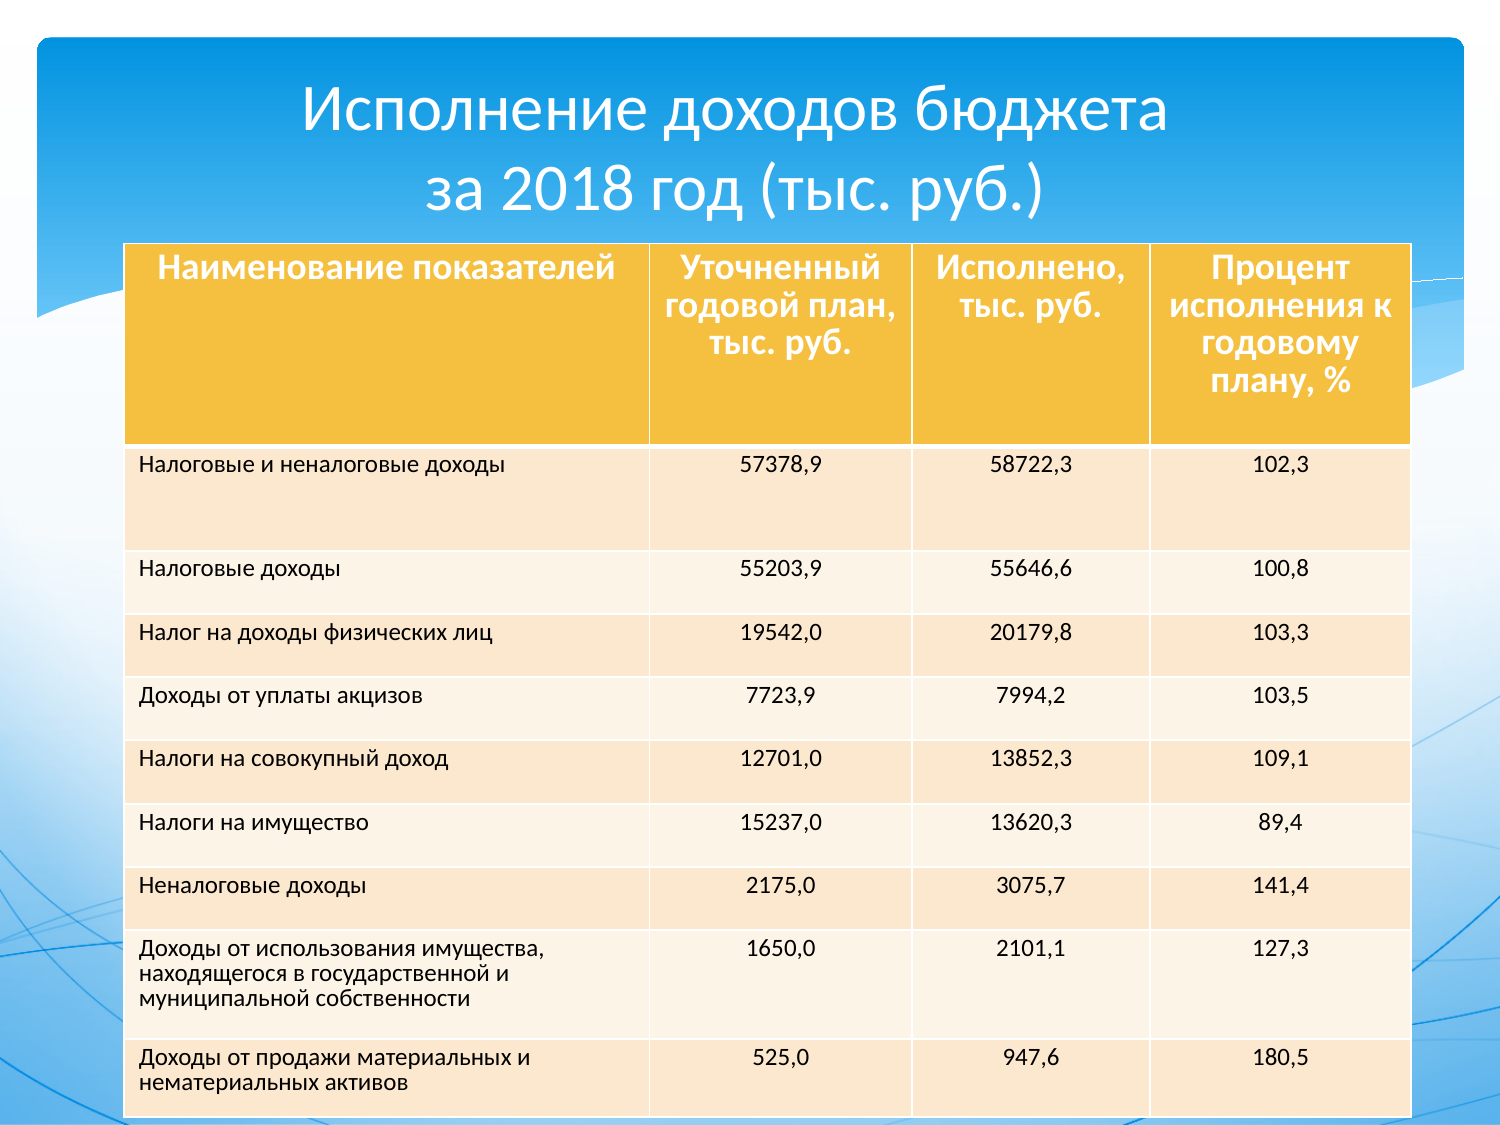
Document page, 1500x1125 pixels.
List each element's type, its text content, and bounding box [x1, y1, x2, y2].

table_header Процент исполнения к годовому плану, % [1151, 244, 1410, 444]
table_cell Налоговые и неналоговые доходы [125, 449, 649, 550]
table_cell 127,3 [1151, 931, 1410, 1038]
table_cell 109,1 [1151, 741, 1410, 803]
table_cell 102,3 [1151, 449, 1410, 550]
table_cell Доходы от продажи материальных и нематериальных активов [125, 1040, 649, 1116]
table_cell 7994,2 [913, 678, 1149, 739]
table_cell Налог на доходы физических лиц [125, 615, 649, 676]
table_header Исполнено, тыс. руб. [913, 244, 1149, 444]
table_cell 3075,7 [913, 868, 1149, 929]
table_cell Доходы от уплаты акцизов [125, 678, 649, 739]
table_cell 947,6 [913, 1040, 1149, 1116]
table_cell 2175,0 [650, 868, 911, 929]
table_cell Неналоговые доходы [125, 868, 649, 929]
table_cell 57378,9 [650, 449, 911, 550]
title Исполнение доходов бюджета за 2018 год (тыс. руб.) [75, 55, 1412, 232]
table_cell Налоги на совокупный доход [125, 741, 649, 803]
table_cell 55646,6 [913, 552, 1149, 613]
table_cell 13852,3 [913, 741, 1149, 803]
table_cell 1650,0 [650, 931, 911, 1038]
table_cell 89,4 [1151, 805, 1410, 866]
table_cell 13620,3 [913, 805, 1149, 866]
table_cell Налоговые доходы [125, 552, 649, 613]
table_cell 7723,9 [650, 678, 911, 739]
table_cell Доходы от использования имущества, находящегося в государственной и муниципальной собственности [125, 931, 649, 1038]
table_cell 2101,1 [913, 931, 1149, 1038]
table_cell 15237,0 [650, 805, 911, 866]
table_cell 103,3 [1151, 615, 1410, 676]
table_header Уточненный годовой план, тыс. руб. [650, 244, 911, 444]
table_cell 12701,0 [650, 741, 911, 803]
table_cell 103,5 [1151, 678, 1410, 739]
table_cell 58722,3 [913, 449, 1149, 550]
table_cell 55203,9 [650, 552, 911, 613]
table_cell 180,5 [1151, 1040, 1410, 1116]
table_cell 525,0 [650, 1040, 911, 1116]
table_cell 20179,8 [913, 615, 1149, 676]
table_header Наименование показателей [125, 244, 649, 444]
table_cell Налоги на имущество [125, 805, 649, 866]
table_cell 100,8 [1151, 552, 1410, 613]
table_cell 141,4 [1151, 868, 1410, 929]
table_cell 19542,0 [650, 615, 911, 676]
